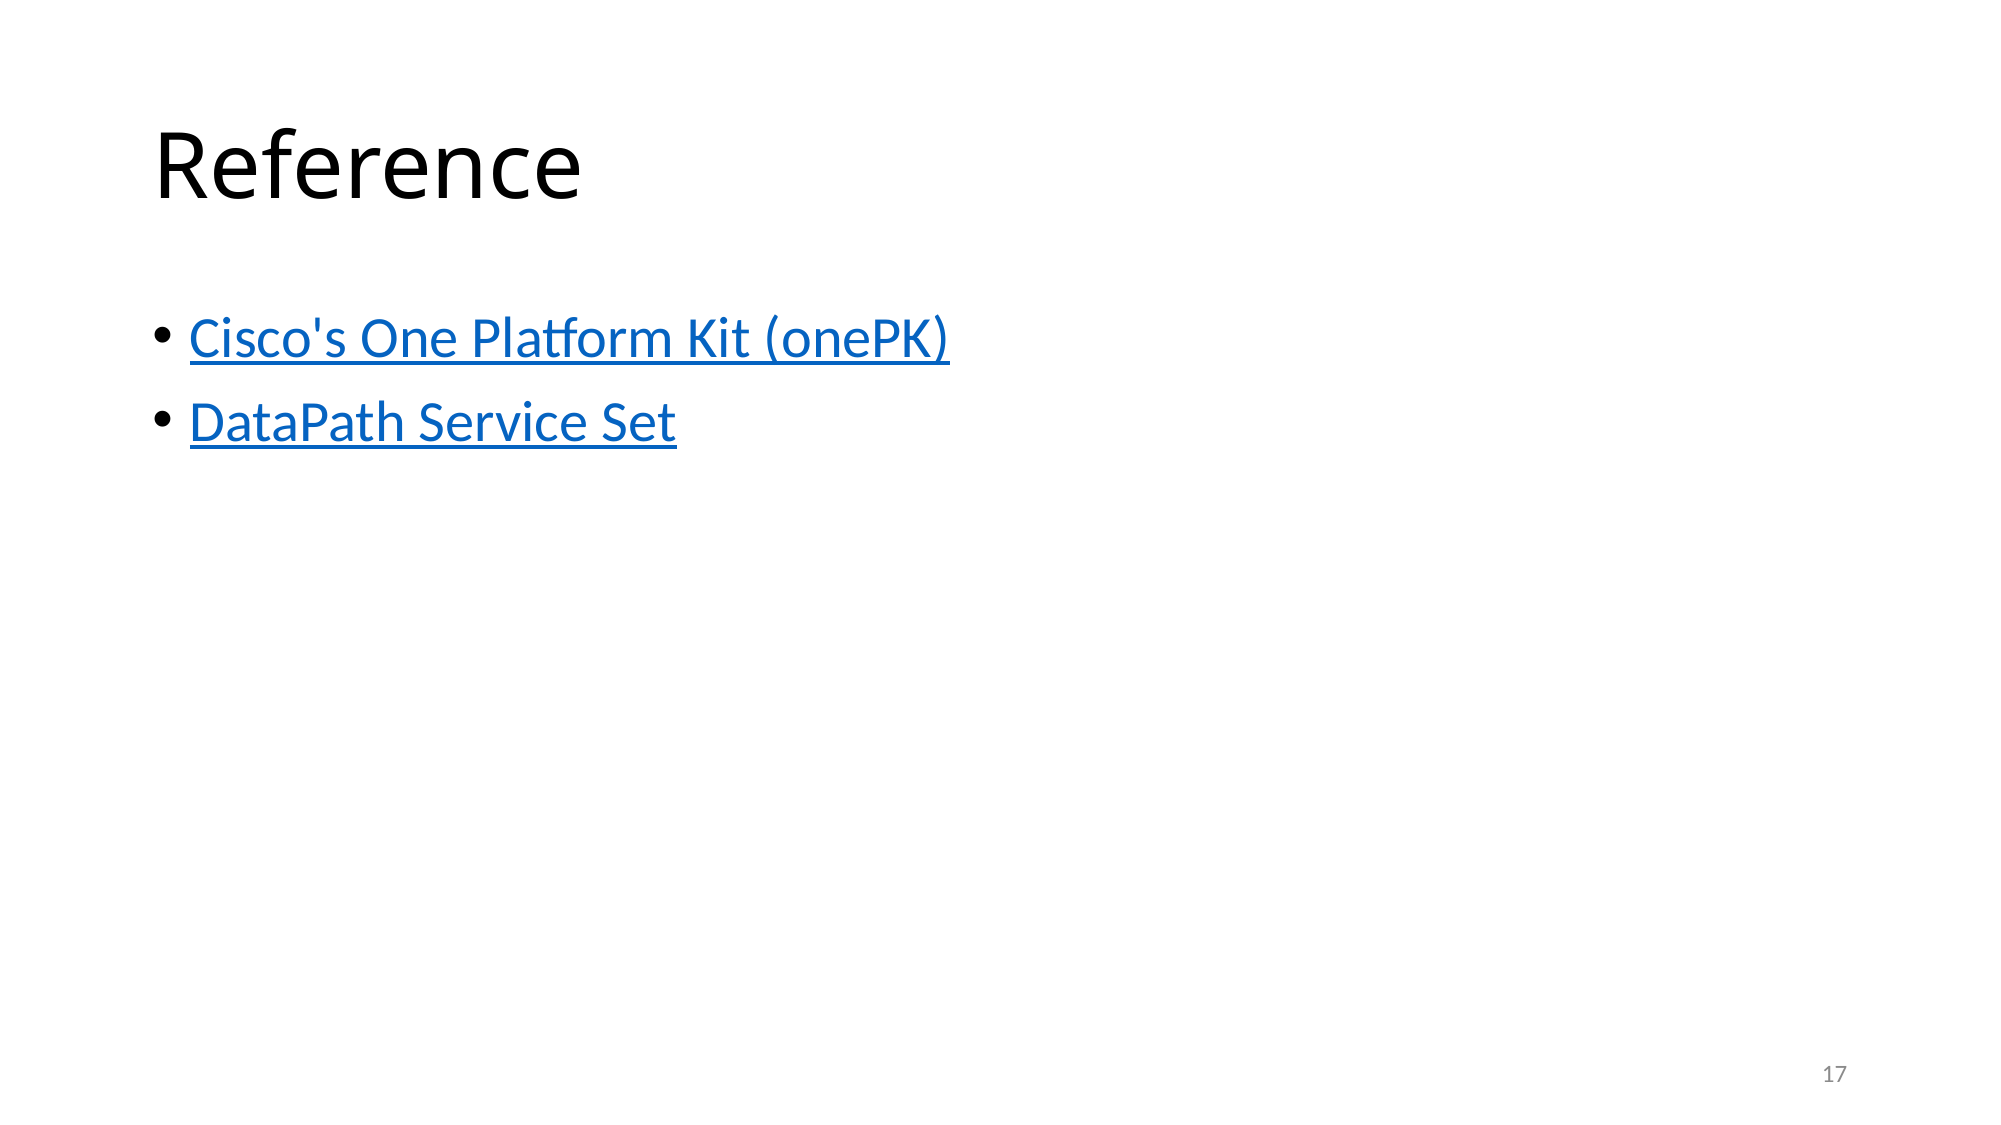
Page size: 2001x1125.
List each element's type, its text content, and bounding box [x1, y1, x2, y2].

slide_number 17 [1412, 1042, 1863, 1103]
title Reference [137, 59, 1863, 278]
list Cisco's One Platform Kit (onePK) DataPath Service Set [137, 299, 1863, 1014]
